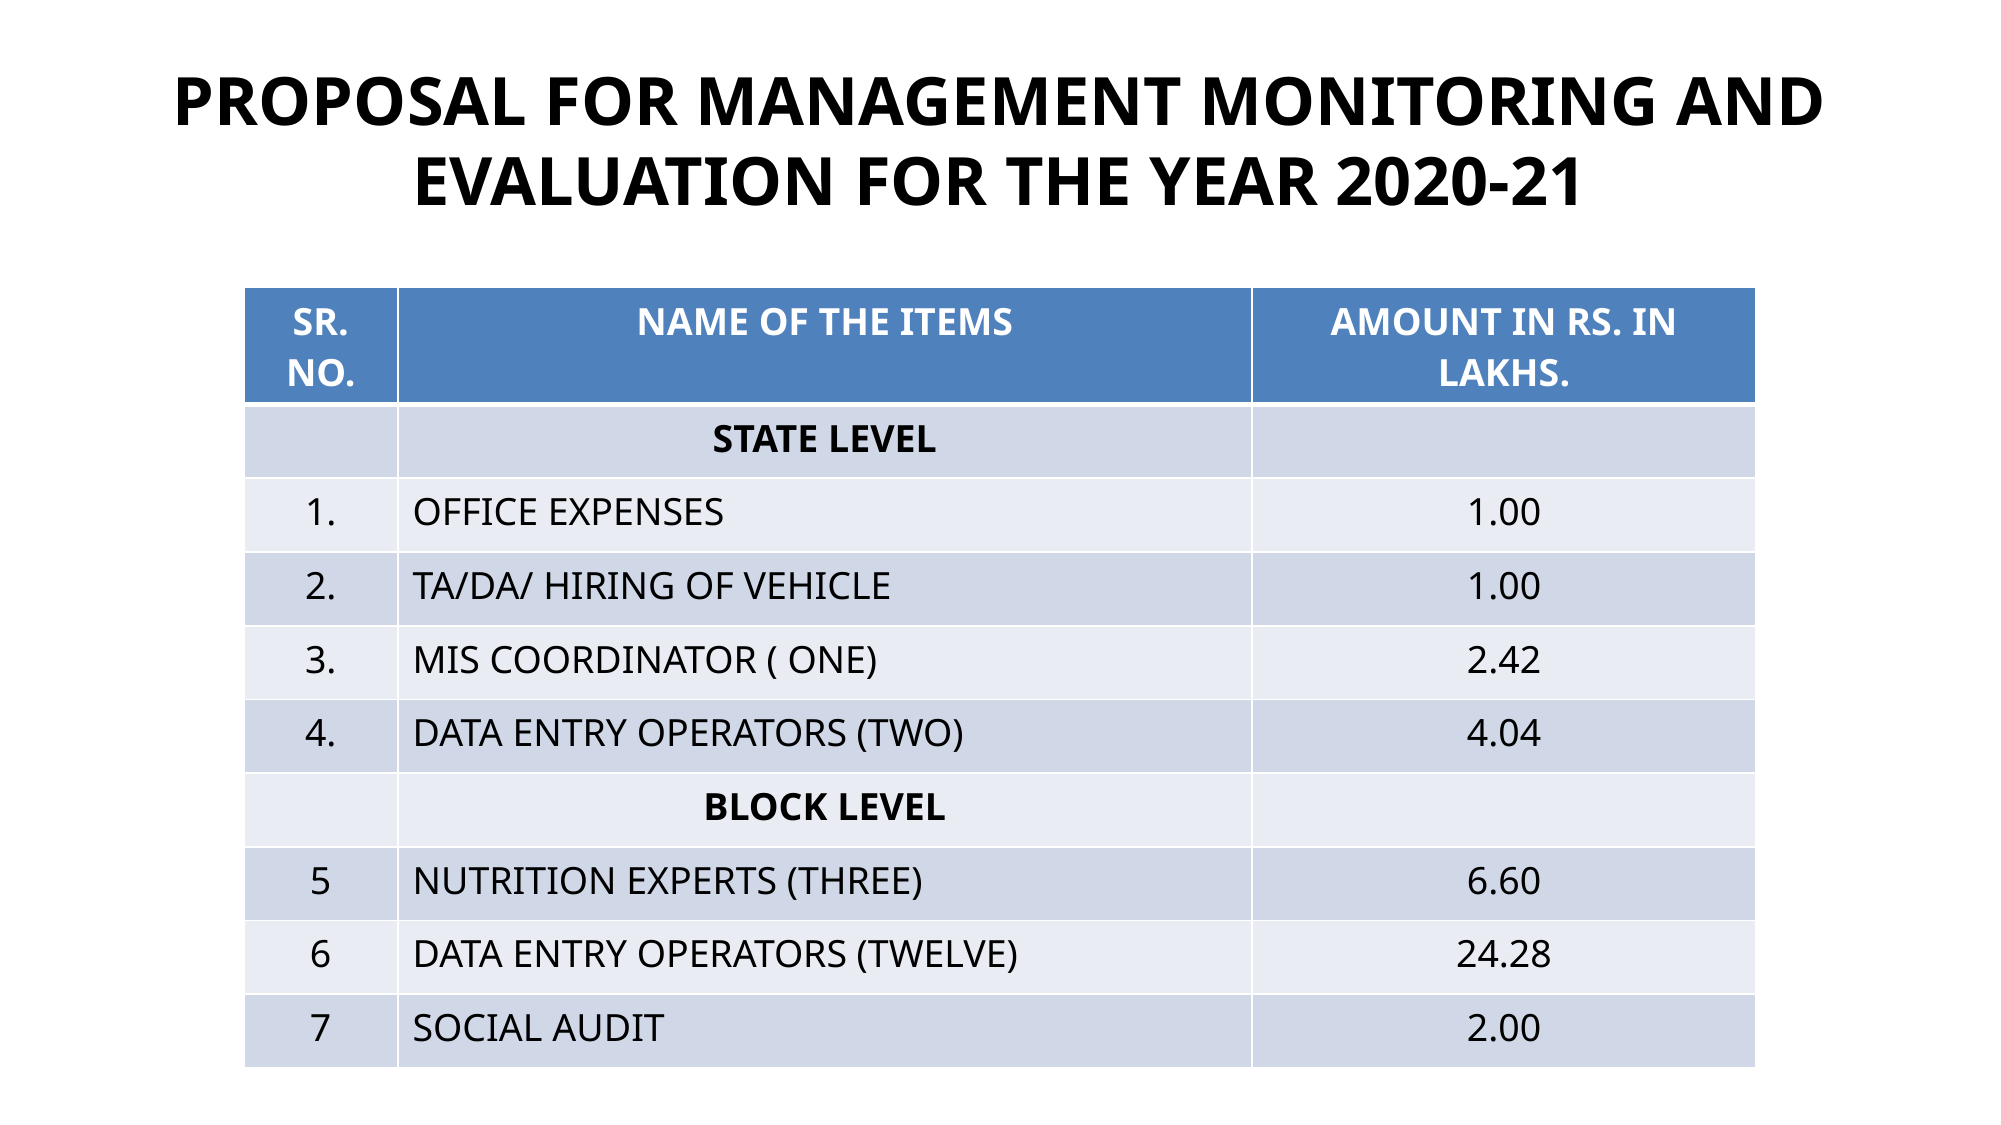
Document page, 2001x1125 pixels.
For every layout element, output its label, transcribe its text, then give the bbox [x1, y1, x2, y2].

table_cell DATA ENTRY OPERATORS (TWELVE) [399, 921, 1251, 993]
table_cell TA/DA/ HIRING OF VEHICLE [399, 553, 1251, 625]
table_cell 5 [245, 848, 397, 920]
table_cell [245, 774, 397, 846]
table_cell [245, 407, 397, 477]
table_cell SOCIAL AUDIT [399, 995, 1251, 1067]
table_cell 6 [245, 921, 397, 993]
table_cell BLOCK LEVEL [399, 774, 1251, 846]
table_cell 3. [245, 627, 397, 699]
table_header AMOUNT IN RS. IN LAKHS. [1253, 288, 1755, 402]
table_cell NUTRITION EXPERTS (THREE) [399, 848, 1251, 920]
table_cell 6.60 [1253, 848, 1755, 920]
table_cell MIS COORDINATOR ( ONE) [399, 627, 1251, 699]
table_cell STATE LEVEL [399, 407, 1251, 477]
table_cell 1.00 [1253, 553, 1755, 625]
table_cell 1.00 [1253, 479, 1755, 551]
table_cell DATA ENTRY OPERATORS (TWO) [399, 700, 1251, 772]
table_cell OFFICE EXPENSES [399, 479, 1251, 551]
table_header NAME OF THE ITEMS [399, 288, 1251, 402]
table_cell [1253, 774, 1755, 846]
table_cell 2.42 [1253, 627, 1755, 699]
title PROPOSAL FOR MANAGEMENT MONITORING AND EVALUATION FOR THE YEAR 2020-21 [99, 45, 1900, 233]
table_header SR. NO. [245, 288, 397, 402]
table_cell 2.00 [1253, 995, 1755, 1067]
table_cell 24.28 [1253, 921, 1755, 993]
table_cell [1253, 407, 1755, 477]
table_cell 4. [245, 700, 397, 772]
table_cell 1. [245, 479, 397, 551]
table_cell 7 [245, 995, 397, 1067]
table_cell 4.04 [1253, 700, 1755, 772]
table_cell 2. [245, 553, 397, 625]
